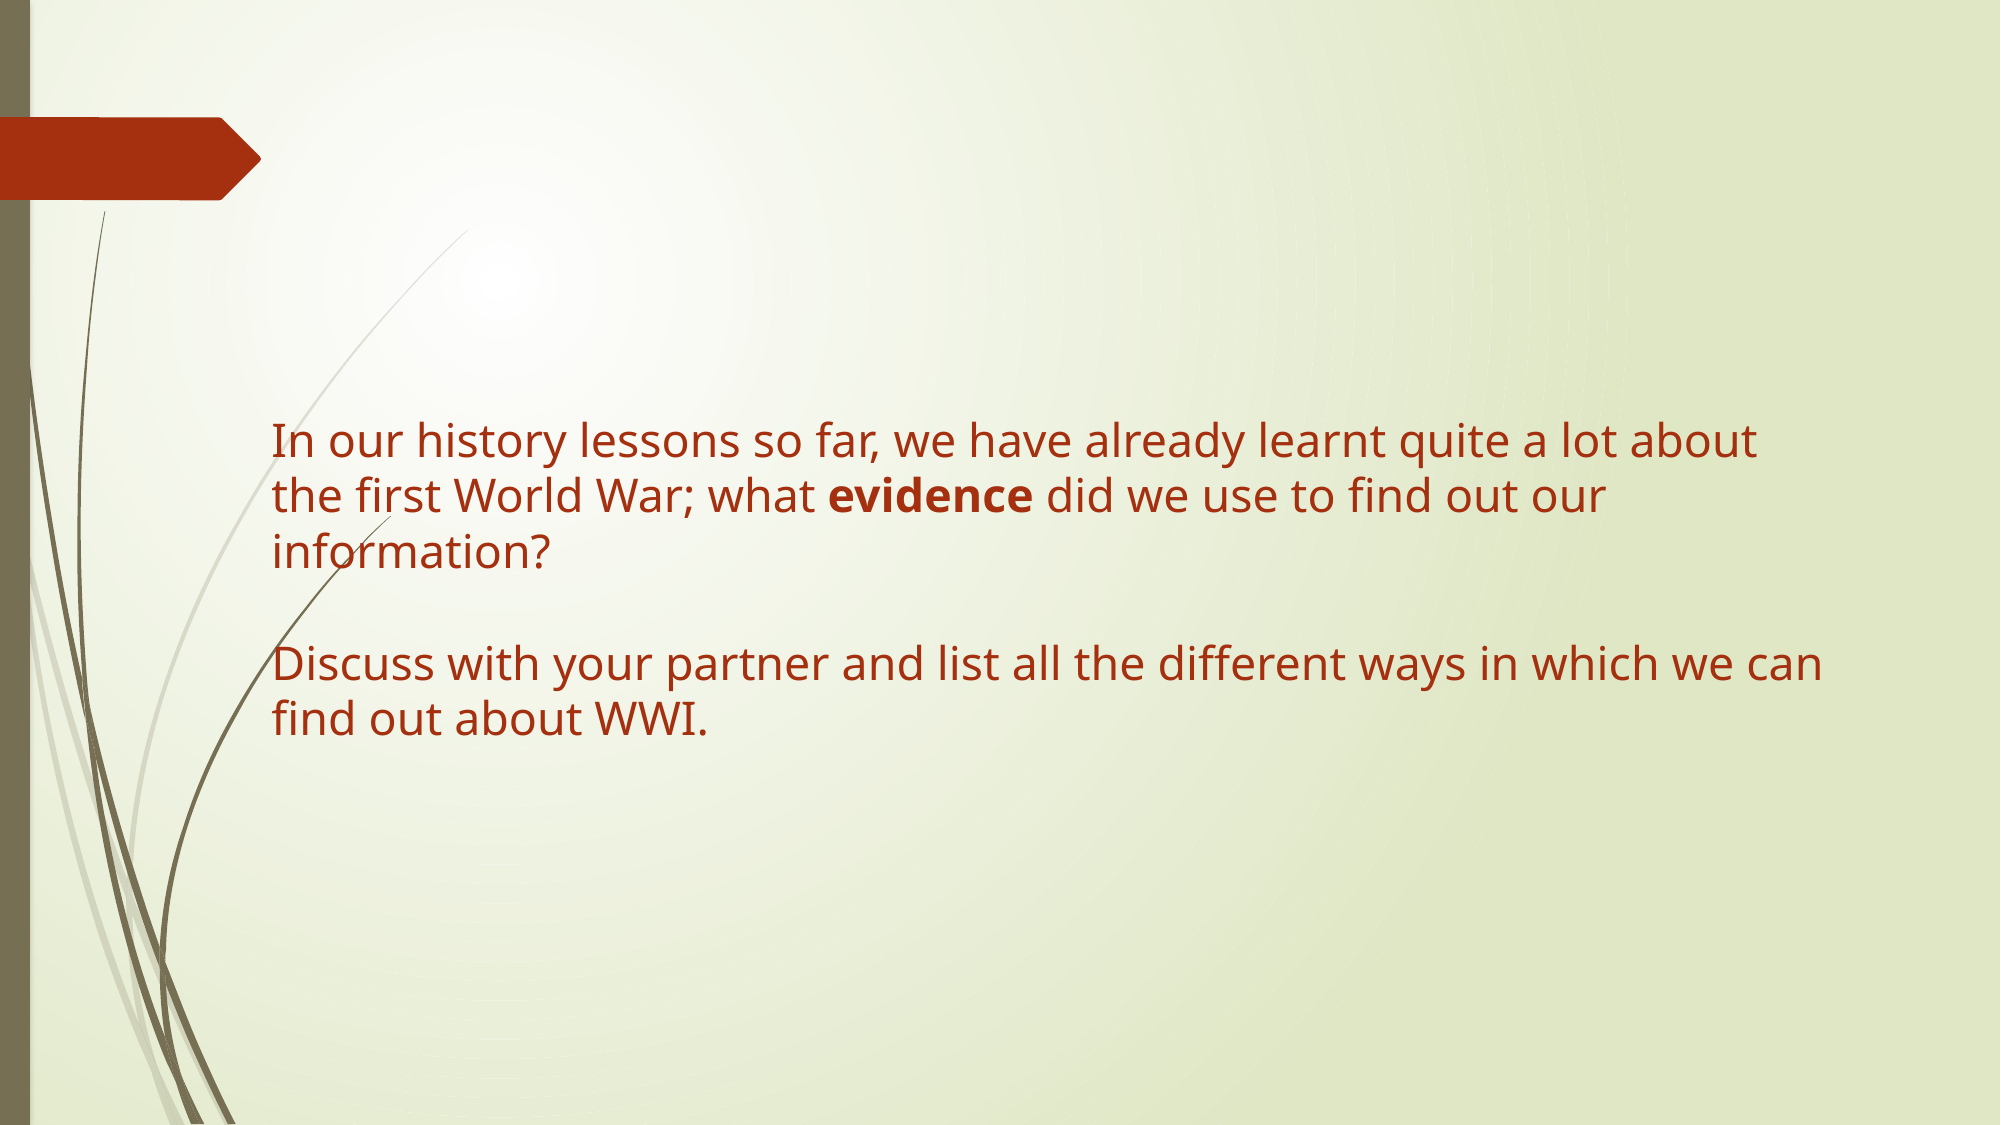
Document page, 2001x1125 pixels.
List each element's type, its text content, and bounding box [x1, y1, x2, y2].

text_box In our history lessons so far, we have already learnt quite a lot about the first World War; what evidence did we use to find out our information? Discuss with your partner and list all the different ways in which we can find out about WWI. [256, 403, 1855, 755]
